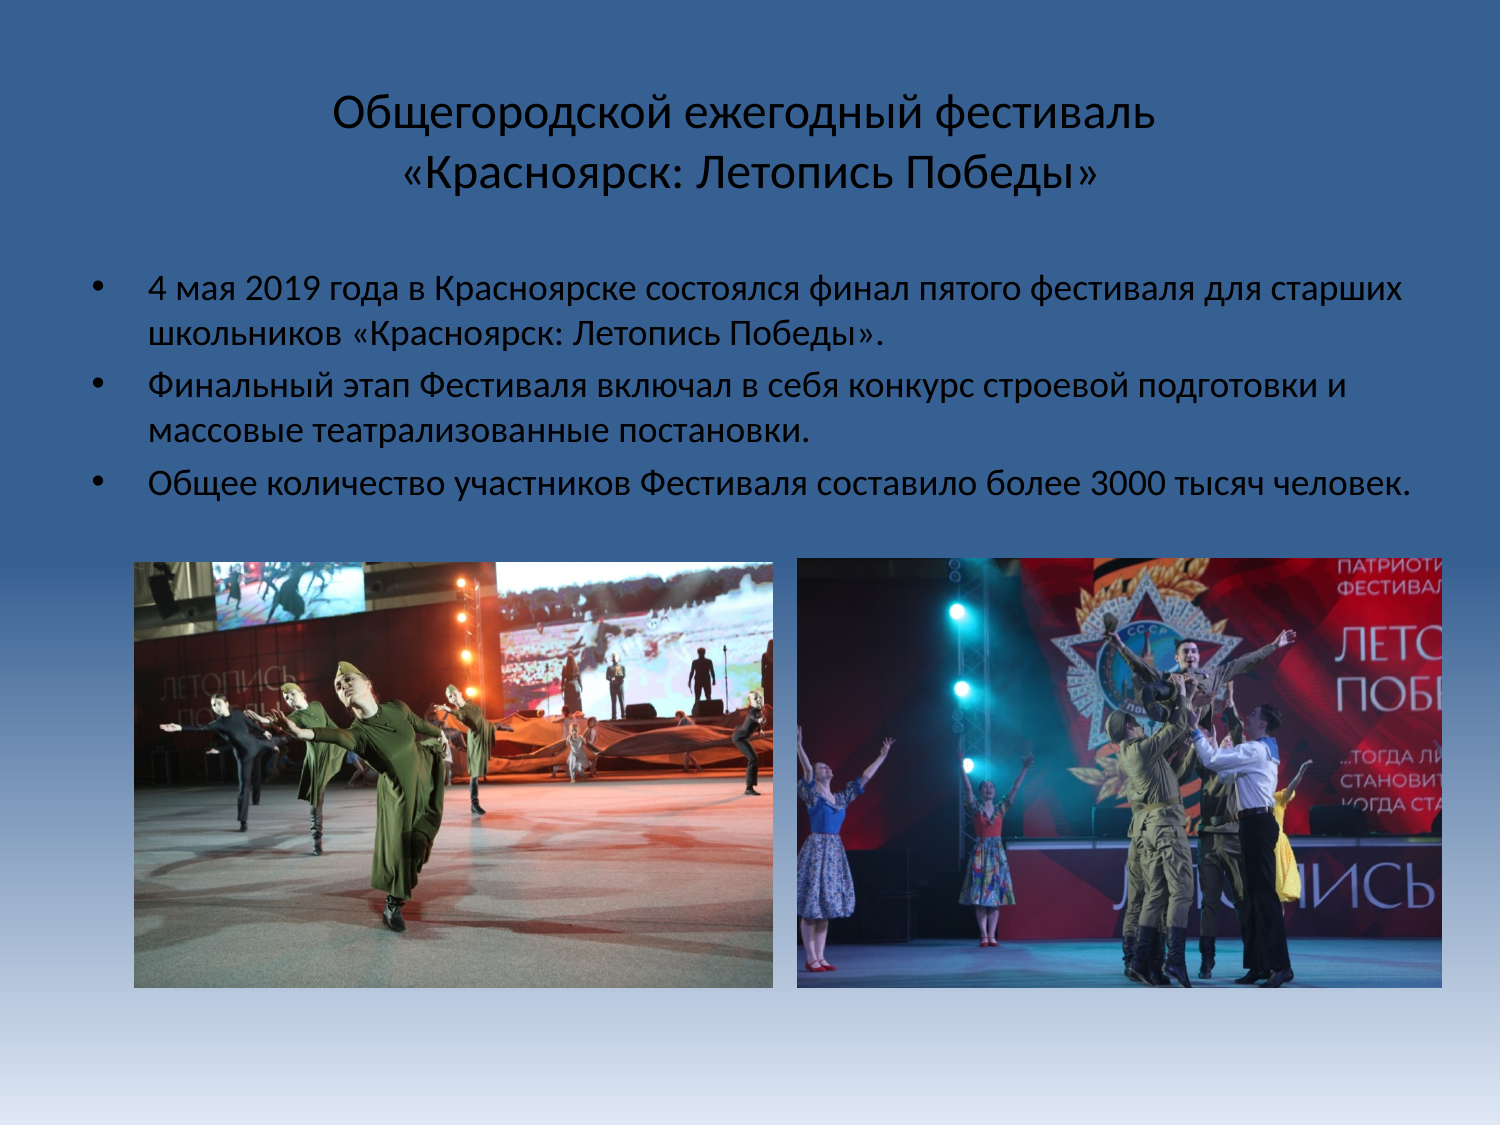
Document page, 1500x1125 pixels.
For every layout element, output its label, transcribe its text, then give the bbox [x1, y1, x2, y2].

picture [133, 562, 773, 988]
picture [796, 558, 1442, 988]
title Общегородской ежегодный фестиваль «Красноярск: Летопись Победы» [75, 45, 1425, 233]
list 4 мая 2019 года в Красноярске состоялся финал пятого фестиваля для старших школьников «Красноярск: Летопись Победы». Финальный этап Фестиваля включал в себя конкурс строевой подготовки и массовые театрализованные постановки. Общее количество участников Фестиваля составило более 3000 тысяч человек. [76, 255, 1459, 579]
